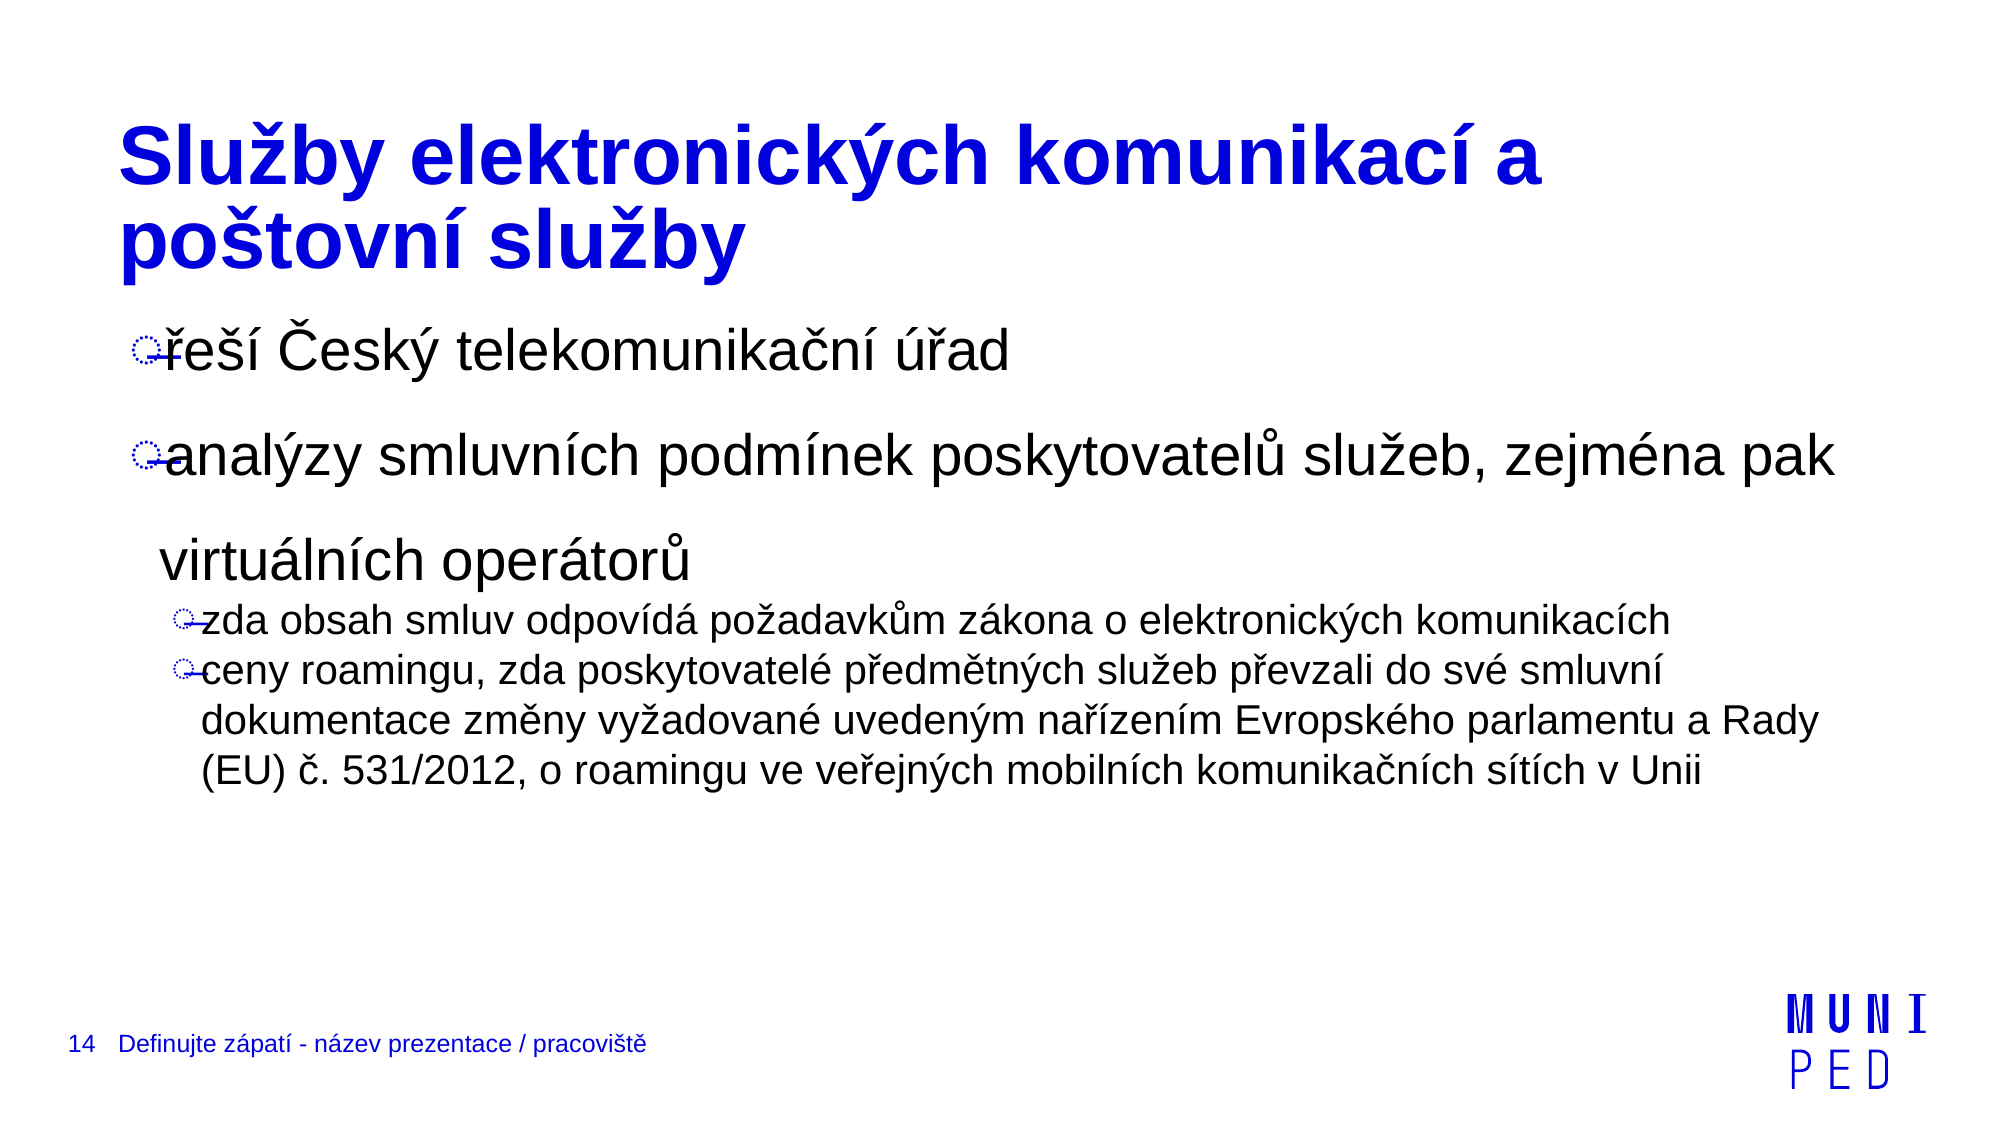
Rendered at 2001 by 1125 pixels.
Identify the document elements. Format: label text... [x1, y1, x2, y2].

footer Definujte zápatí - název prezentace / pracoviště [118, 1021, 1418, 1063]
title Služby elektronických komunikací a poštovní služby [118, 118, 1883, 193]
list řeší Český telekomunikační úřad analýzy smluvních podmínek poskytovatelů služeb, zejména pak virtuálních operátorů zda obsah smluv odpovídá požadavkům zákona o elektronických komunikacích ceny roamingu, zda poskytovatelé předmětných služeb převzali do své smluvní dokumentace změny vyžadované uvedeným nařízením Evropského parlamentu a Rady (EU) č. 531/2012, o roamingu ve veřejných mobilních komunikačních sítích v Unii [118, 277, 1883, 957]
slide_number 14 [67, 1021, 110, 1063]
